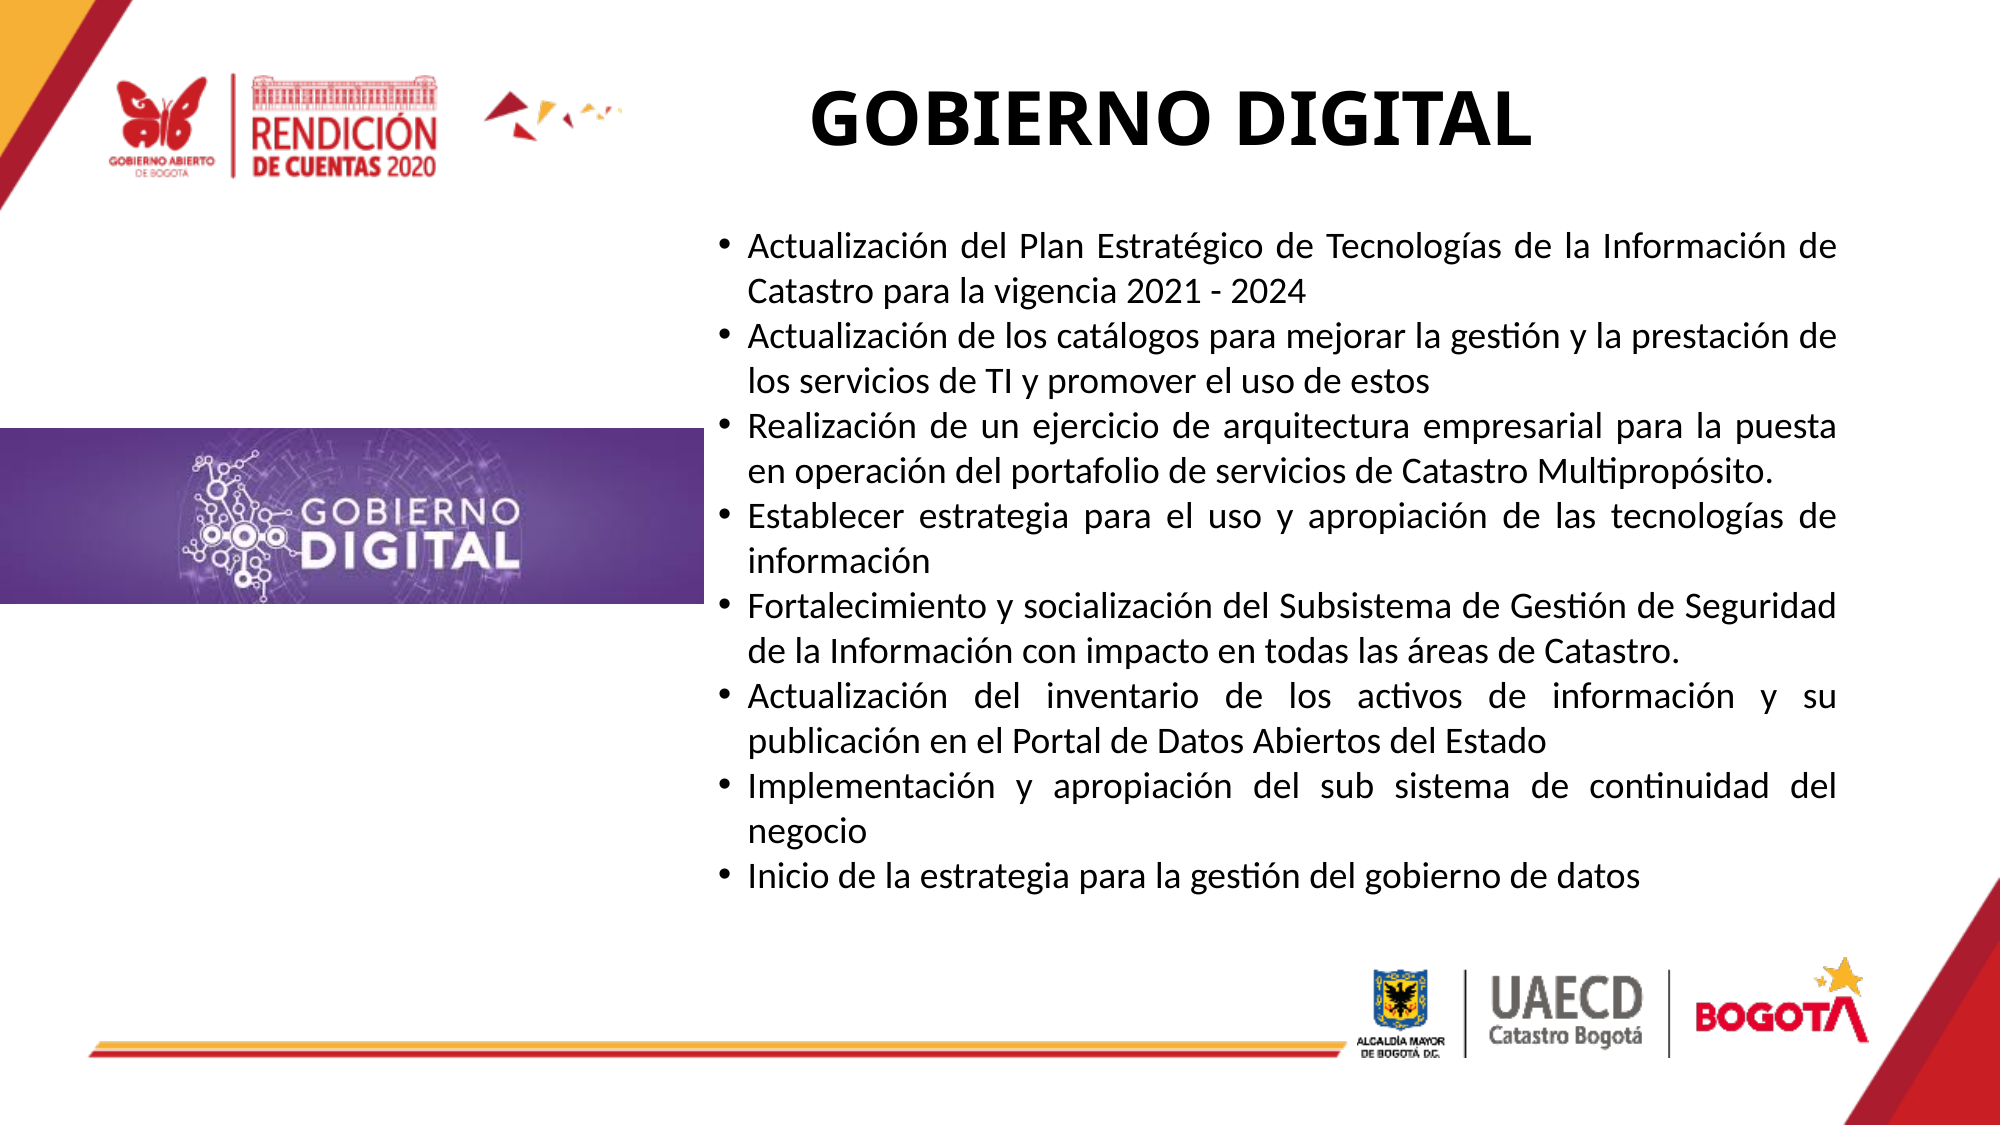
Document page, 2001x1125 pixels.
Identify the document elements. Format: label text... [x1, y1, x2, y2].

title GOBIERNO DIGITAL [574, 67, 1769, 169]
text_box Actualización del Plan Estratégico de Tecnologías de la Información de Catastro para la vigencia 2021 - 2024 Actualización de los catálogos para mejorar la gestión y la prestación de los servicios de TI y promover el uso de estos Realización de un ejercicio de arquitectura empresarial para la puesta en operación del portafolio de servicios de Catastro Multipropósito. Establecer estrategia para el uso y apropiación de las tecnologías de información Fortalecimiento y socialización del Subsistema de Gestión de Seguridad de la Información con impacto en todas las áreas de Catastro. Actualización del inventario de los activos de información y su publicación en el Portal de Datos Abiertos del Estado Implementación y apropiación del sub sistema de continuidad del negocio Inicio de la estrategia para la gestión del gobierno de datos [703, 214, 1854, 904]
picture [0, 0, 2000, 1125]
